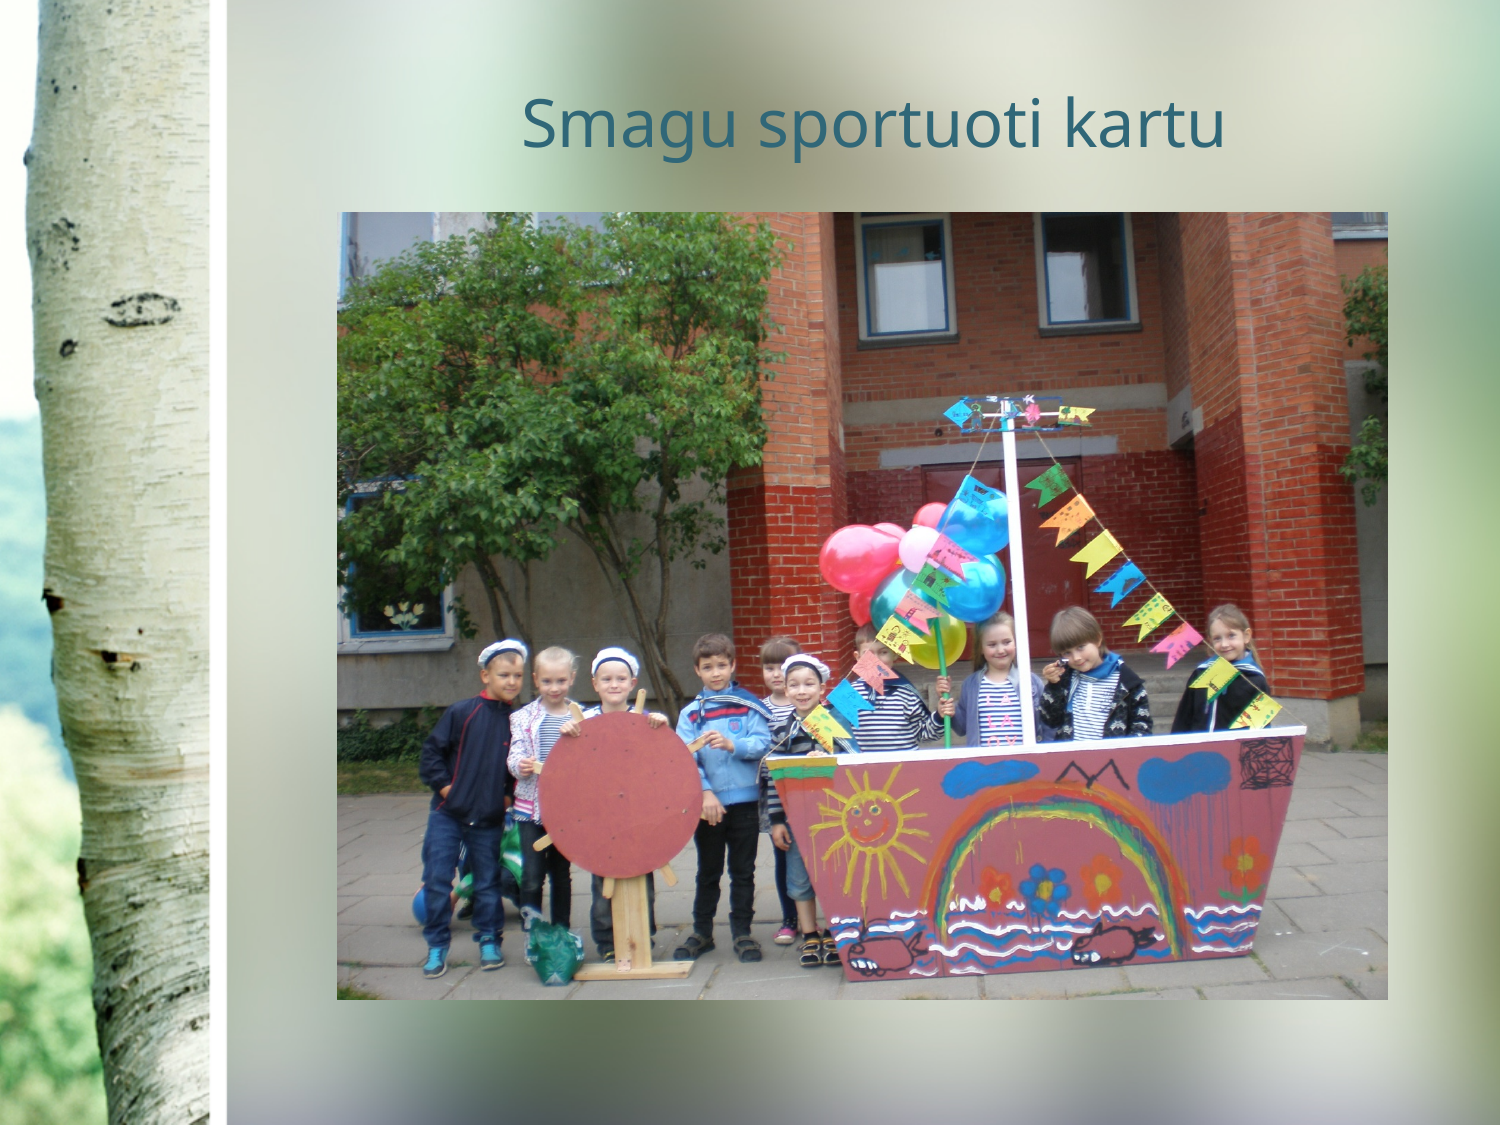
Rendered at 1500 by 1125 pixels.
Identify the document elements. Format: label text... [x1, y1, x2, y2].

picture [0, 0, 1500, 1125]
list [337, 212, 1388, 1001]
title Smagu sportuoti kartu [274, 62, 1476, 181]
